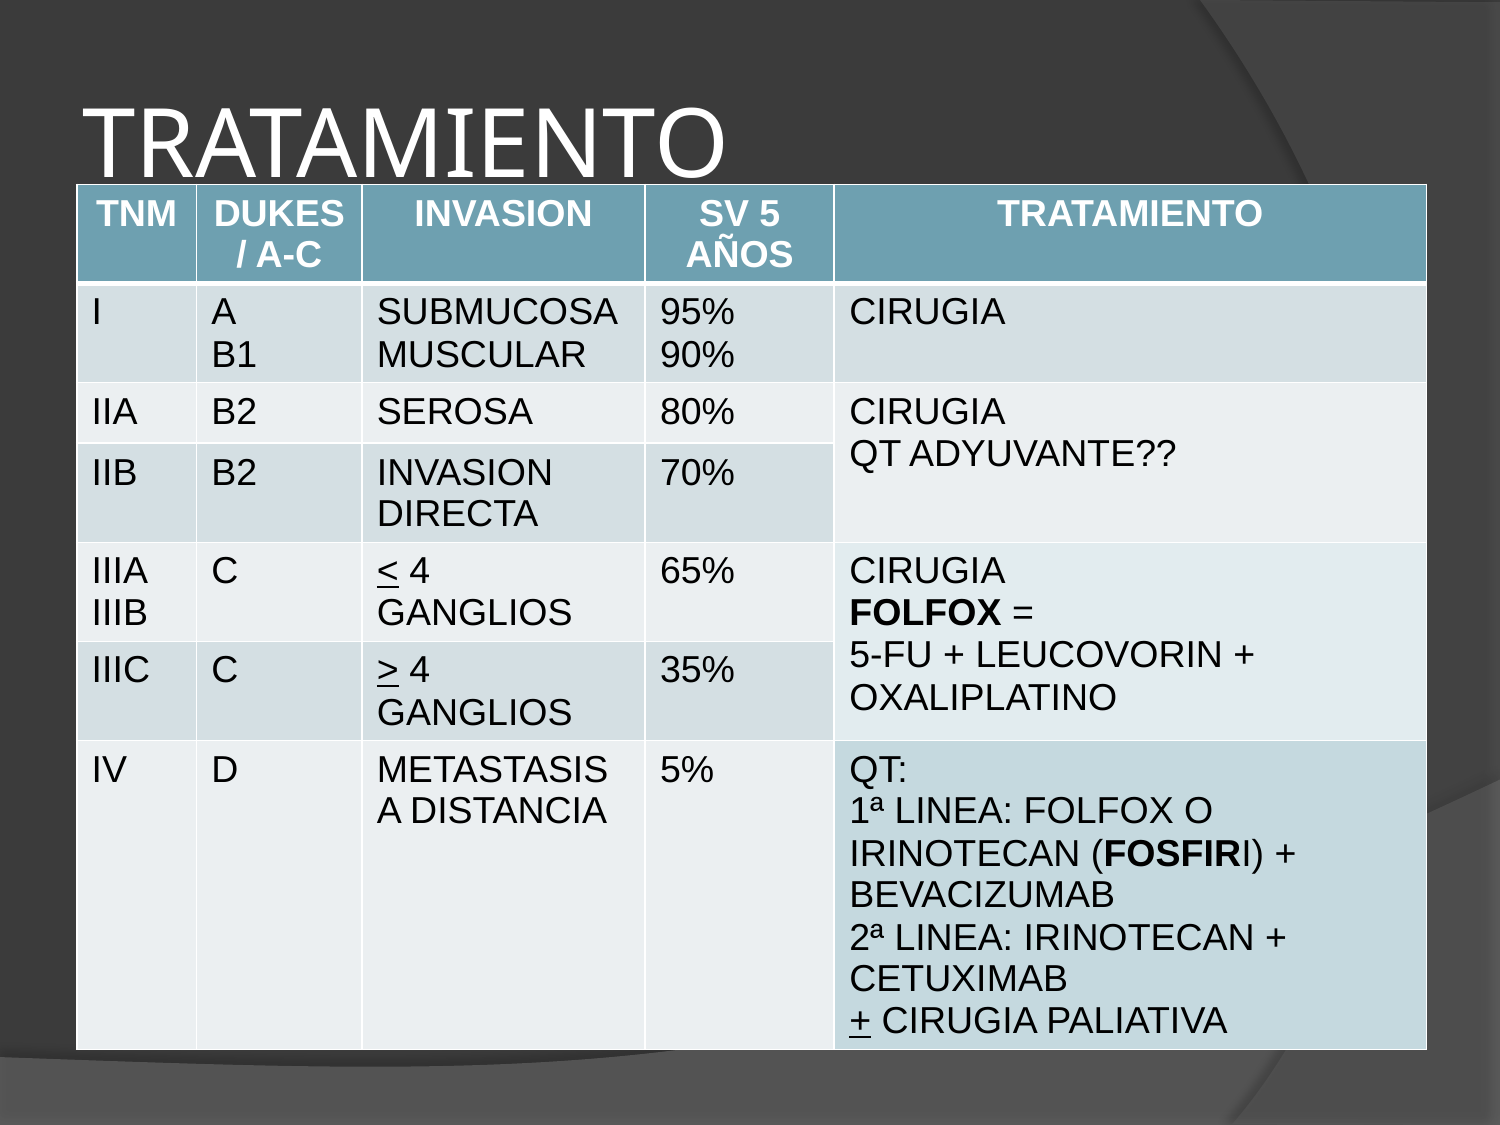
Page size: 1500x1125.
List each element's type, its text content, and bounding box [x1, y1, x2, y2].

table_cell 80% [646, 383, 833, 442]
table_cell SEROSA [363, 383, 644, 442]
table_header TRATAMIENTO [835, 185, 1426, 281]
table_cell IIB [78, 444, 196, 542]
table_cell I [78, 286, 196, 382]
table_cell 95% 90% [646, 286, 833, 382]
table_cell > 4 GANGLIOS [363, 642, 644, 740]
table_cell IIIA IIIB [78, 543, 196, 641]
table_cell CIRUGIA QT ADYUVANTE?? [835, 383, 1426, 542]
table_cell A B1 [197, 286, 361, 382]
table_cell IV [78, 741, 196, 1049]
table_cell INVASION DIRECTA [363, 444, 644, 542]
table_cell < 4 GANGLIOS [363, 543, 644, 641]
table_cell B2 [197, 444, 361, 542]
table_header INVASION [363, 185, 644, 281]
table_header TNM [78, 185, 196, 281]
table_cell IIIC [78, 642, 196, 740]
table_cell IIA [78, 383, 196, 442]
table_cell 5% [646, 741, 833, 1049]
table_cell CIRUGIA FOLFOX = 5-FU + LEUCOVORIN + OXALIPLATINO [835, 543, 1426, 740]
table_cell C [197, 642, 361, 740]
table_cell 70% [646, 444, 833, 542]
table_cell 65% [646, 543, 833, 641]
table_cell 35% [646, 642, 833, 740]
table_cell METASTASIS A DISTANCIA [363, 741, 644, 1049]
table_cell D [197, 741, 361, 1049]
table_cell CIRUGIA [835, 286, 1426, 382]
title TRATAMIENTO [75, 45, 1300, 184]
table_cell QT: 1ª LINEA: FOLFOX O IRINOTECAN (FOSFIRI) + BEVACIZUMAB 2ª LINEA: IRINOTECAN + CETUXIMAB + CIRUGIA PALIATIVA [835, 741, 1426, 1049]
table_cell SUBMUCOSA MUSCULAR [363, 286, 644, 382]
table_cell B2 [197, 383, 361, 442]
table_header DUKES / A-C [197, 185, 361, 281]
table_header SV 5 AÑOS [646, 185, 833, 281]
table_cell C [197, 543, 361, 641]
